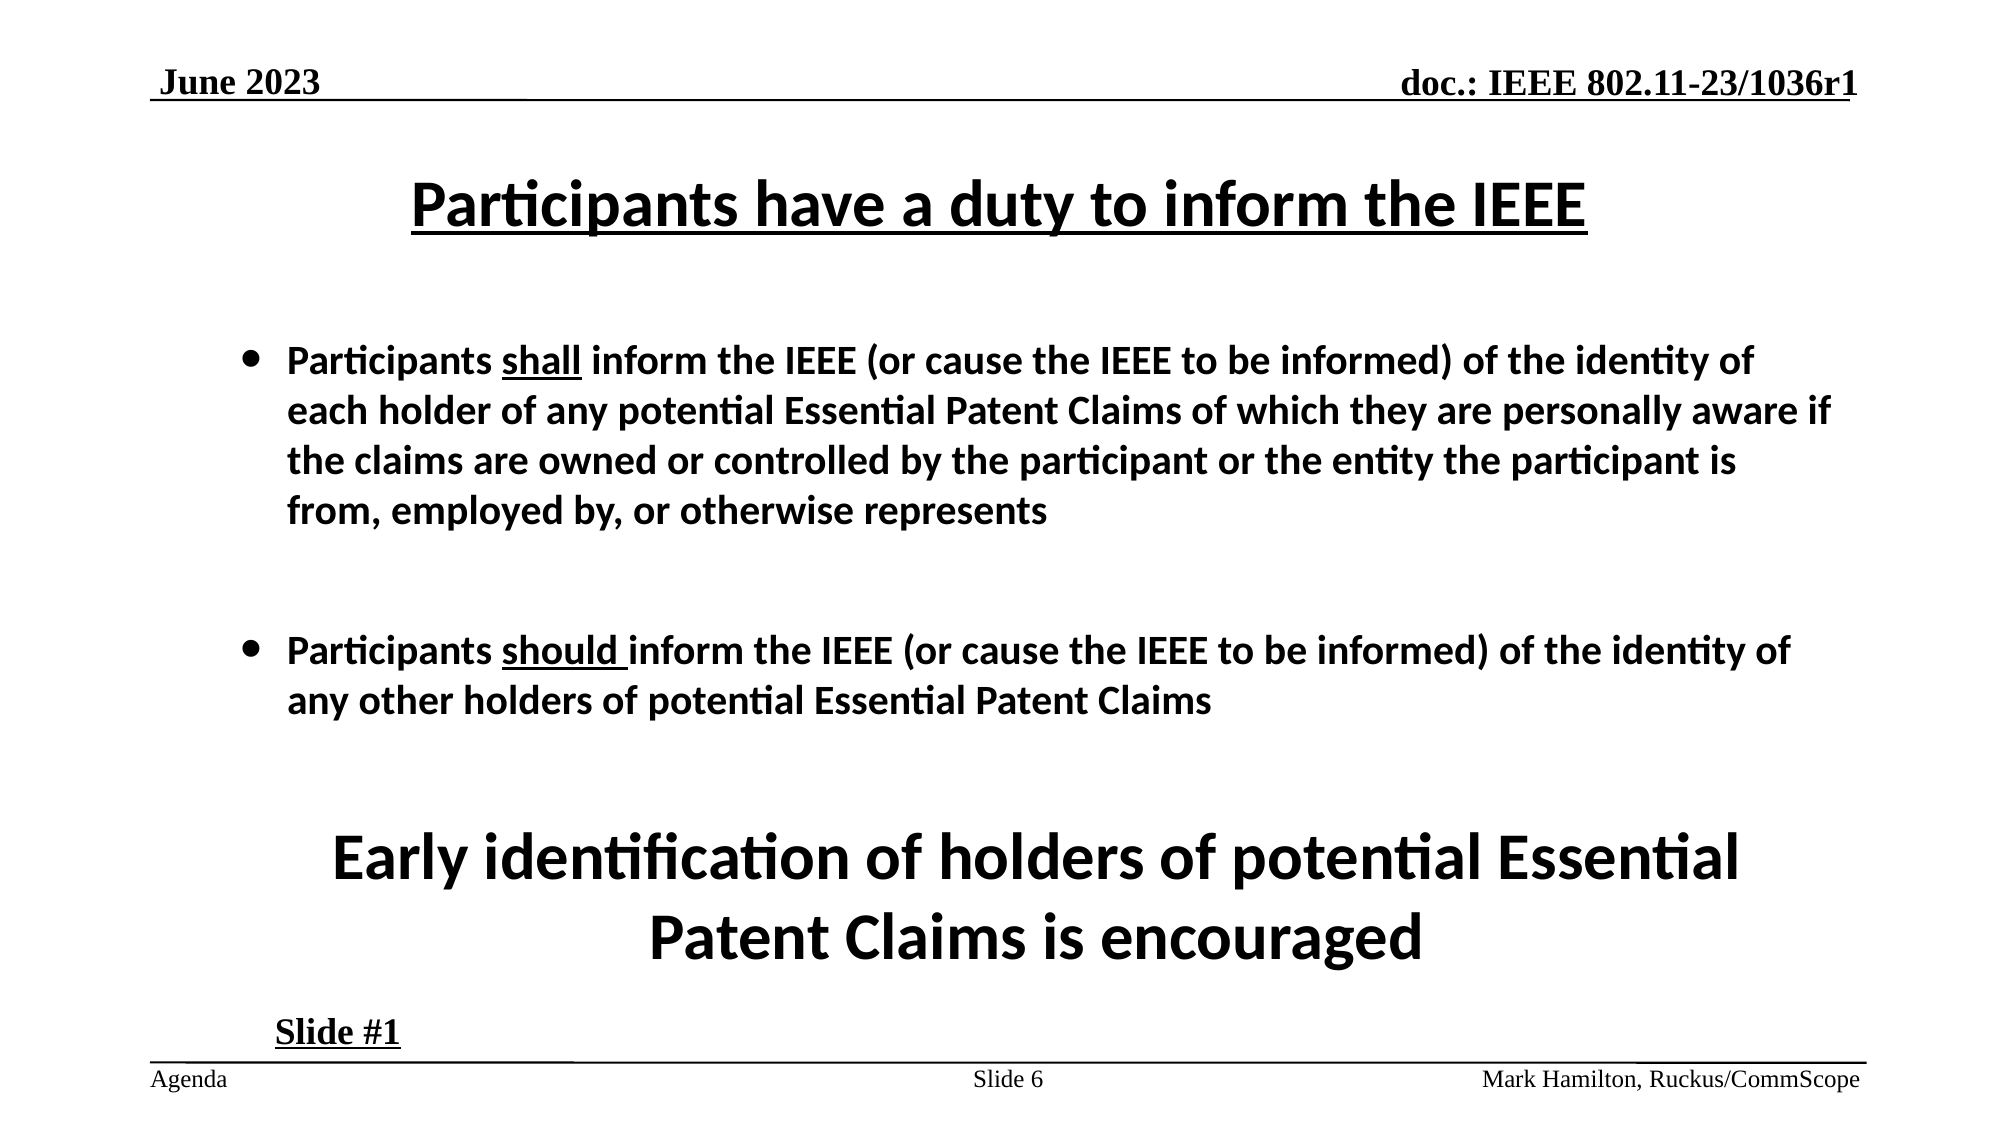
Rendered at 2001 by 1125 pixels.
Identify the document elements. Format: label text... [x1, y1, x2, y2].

title Participants have a duty to inform the IEEE [149, 112, 1850, 288]
list Participants shall inform the IEEE (or cause the IEEE to be informed) of the identity of each holder of any potential Essential Patent Claims of which they are personally aware if the claims are owned or controlled by the participant or the entity the participant is from, employed by, or otherwise represents Participants should inform the IEEE (or cause the IEEE to be informed) of the identity of any other holders of potential Essential Patent Claims Early identification of holders of potential Essential Patent Claims is encouraged [149, 324, 1850, 1000]
slide_number Slide 6 [950, 1061, 1067, 1123]
text_box Slide #1 [260, 999, 417, 1060]
